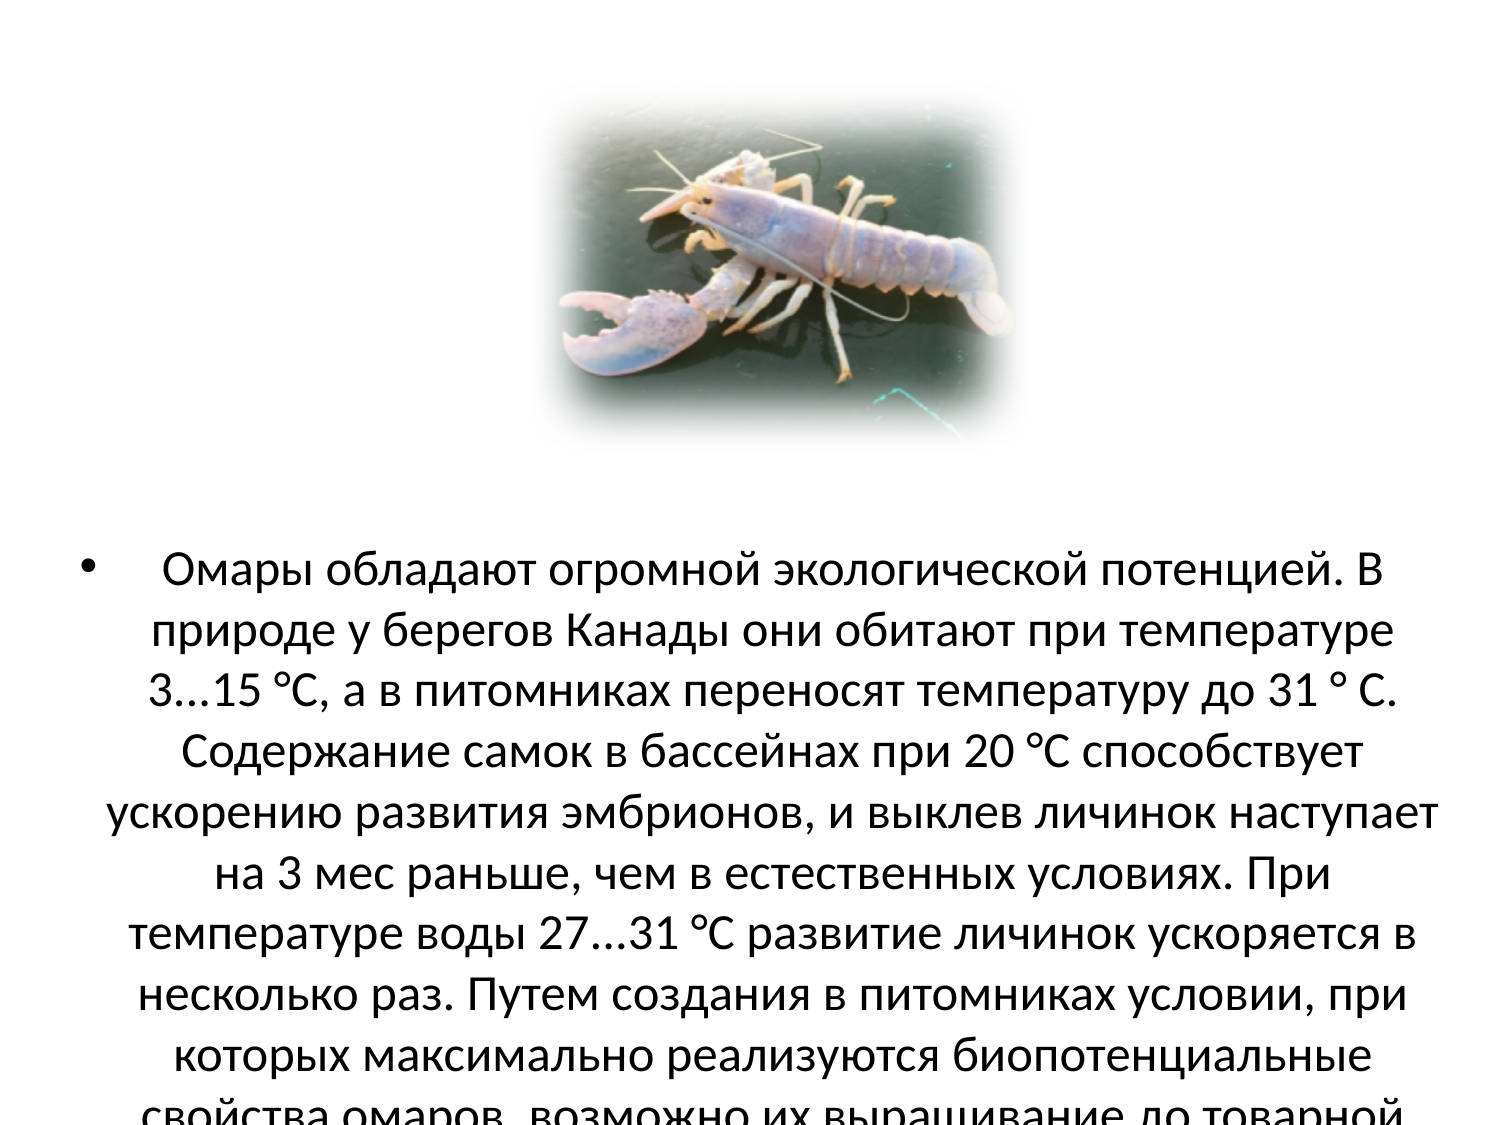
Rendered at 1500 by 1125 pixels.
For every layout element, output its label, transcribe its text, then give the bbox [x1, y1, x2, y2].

picture [525, 77, 1034, 455]
list Омары обладают огромной экологической потенцией. В природе у берегов Канады они обитают при температуре 3...15 °С, а в питомниках переносят температуру до 31 ° С. Содержание самок в бассейнах при 20 °С способствует ускорению развития эмбрионов, и выклев личинок наступает на 3 мес раньше, чем в естественных условиях. При температуре воды 27...31 °С развитие личинок ускоряется в несколько раз. Путем создания в питомниках условии, при которых максимально реализуются биопотенциальные свойства омаров, возможно их выращивание до товарной массы за 2 года. [33, 527, 1459, 1125]
